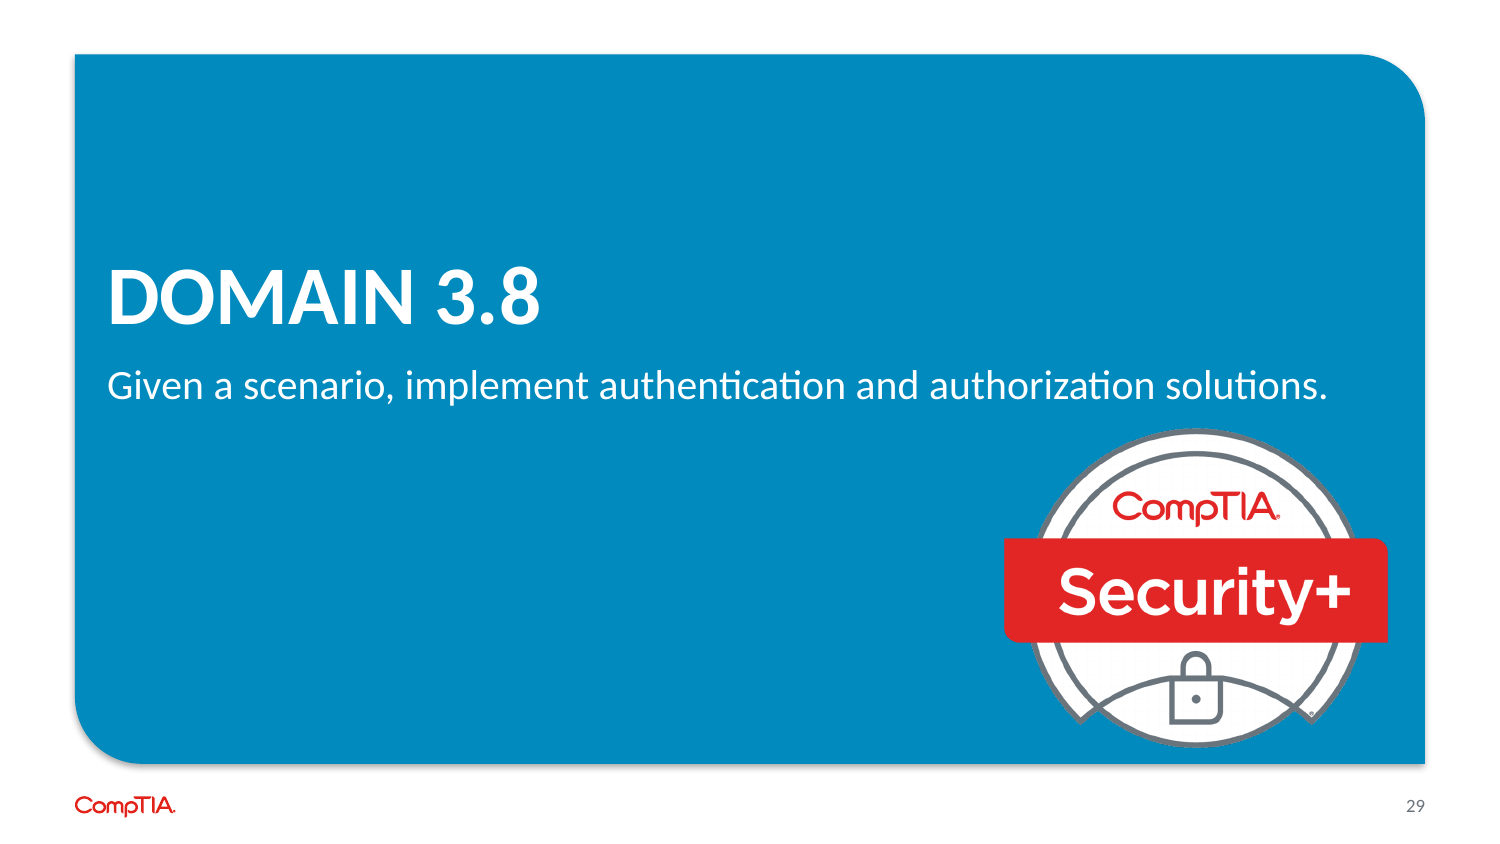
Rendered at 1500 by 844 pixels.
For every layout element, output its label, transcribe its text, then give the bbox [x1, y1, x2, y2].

slide_number 29 [1382, 782, 1425, 827]
list Given a scenario, implement authentication and authorization solutions. [107, 322, 1382, 491]
picture [1005, 429, 1387, 747]
title Domain 3.8 [107, 207, 1382, 322]
